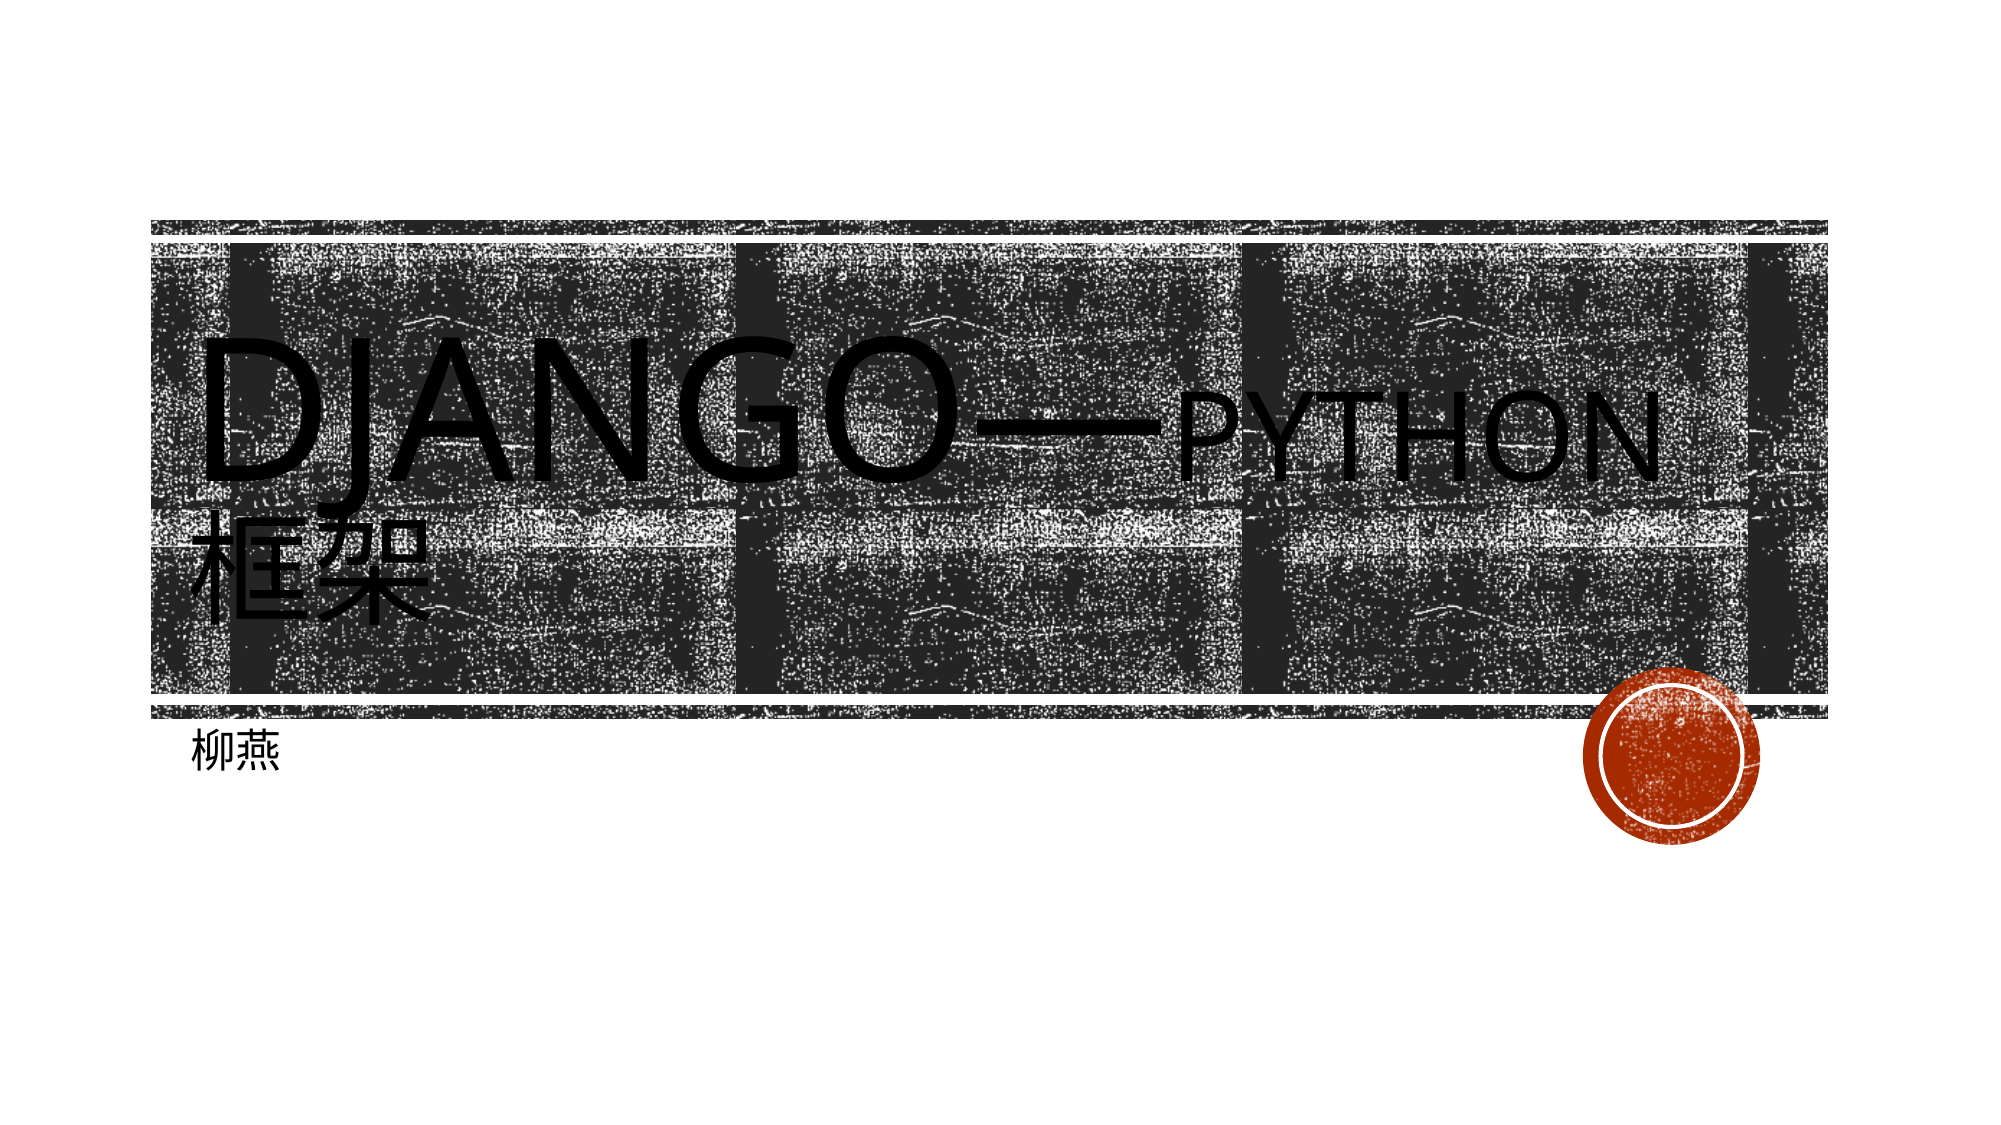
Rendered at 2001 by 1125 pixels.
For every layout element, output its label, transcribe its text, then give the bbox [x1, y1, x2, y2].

subtitle 柳燕 [175, 720, 1470, 896]
title Django—pYthon框架 [172, 234, 1808, 733]
